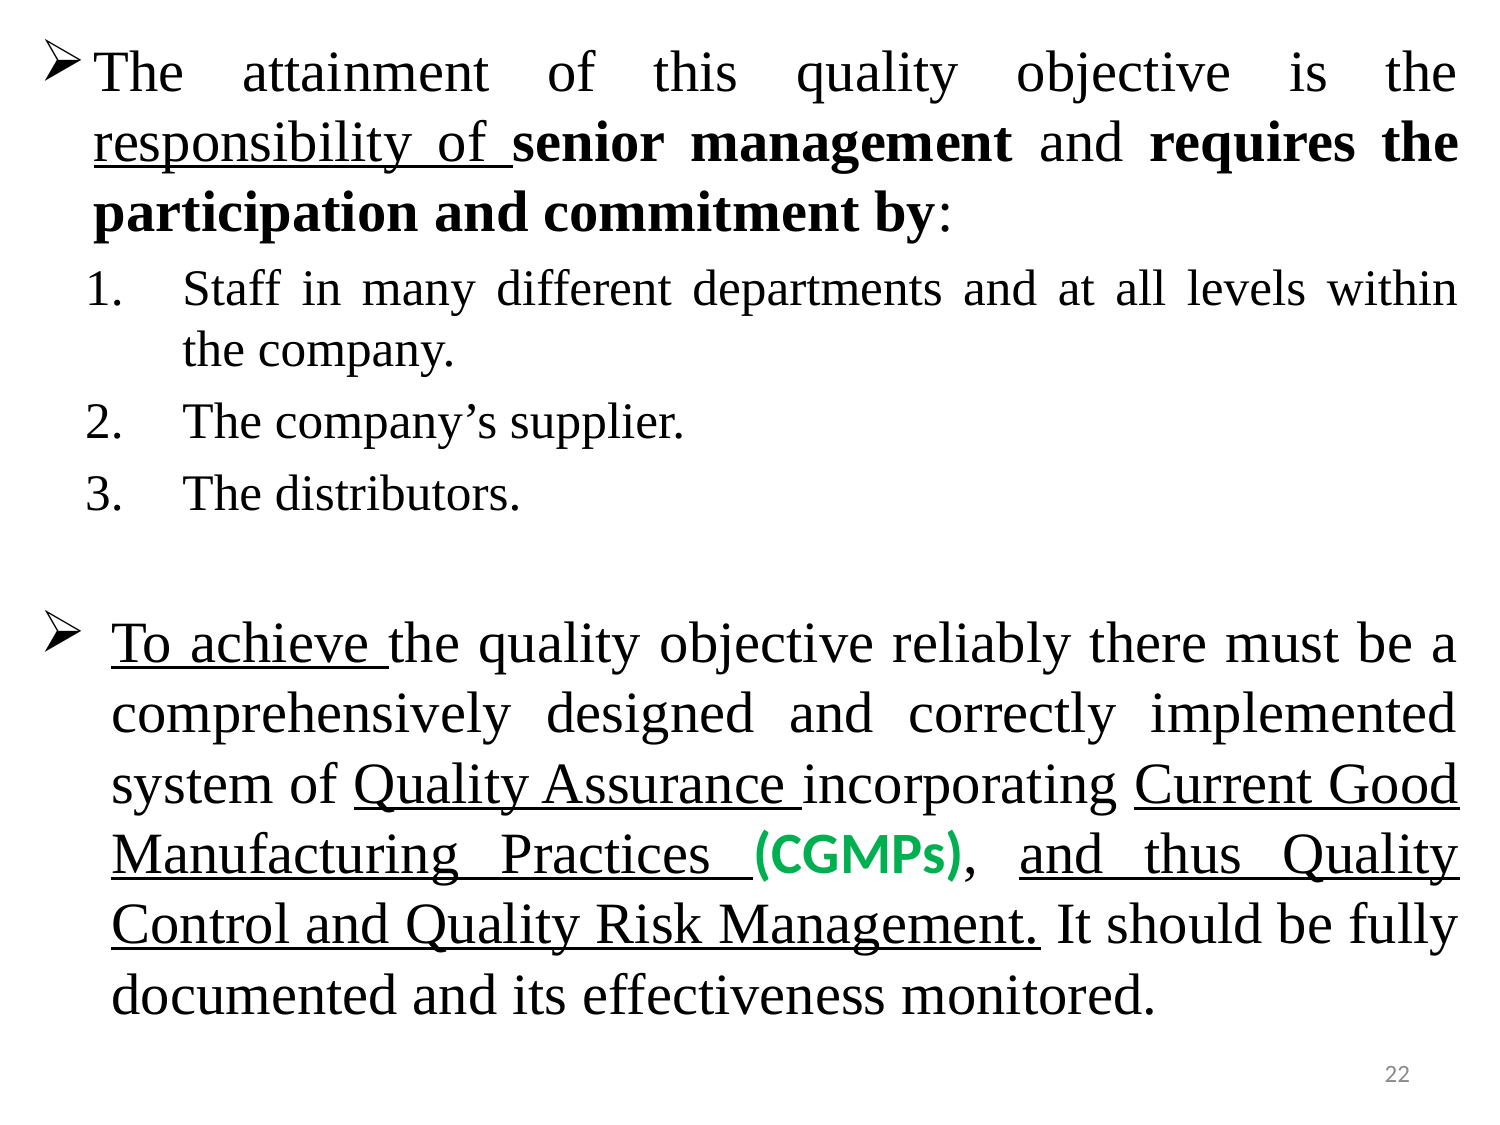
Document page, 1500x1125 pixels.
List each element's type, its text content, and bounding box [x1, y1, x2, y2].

list The attainment of this quality objective is the responsibility of senior management and requires the participation and commitment by: Staff in many different departments and at all levels within the company. The company’s supplier. The distributors. To achieve the quality objective reliably there must be a comprehensively designed and correctly implemented system of Quality Assurance incorporating Current Good Manufacturing Practices (CGMPs), and thus Quality Control and Quality Risk Management. It should be fully documented and its effectiveness monitored. [24, 24, 1475, 1113]
slide_number 22 [1074, 1042, 1425, 1103]
